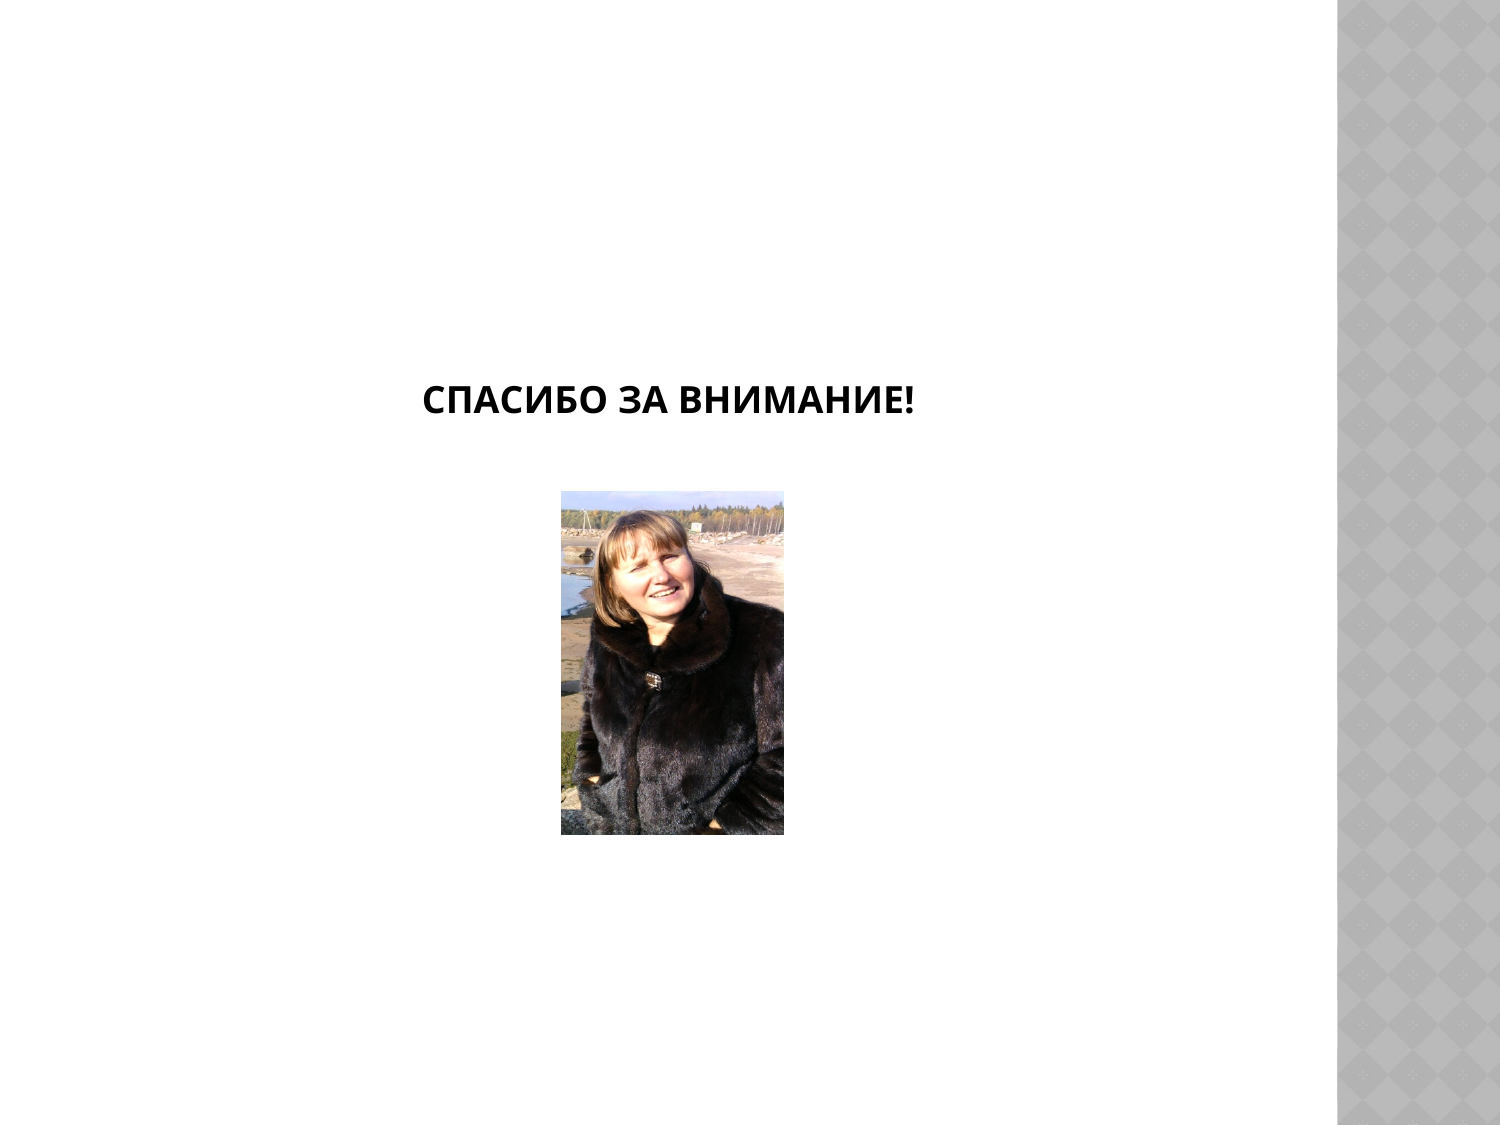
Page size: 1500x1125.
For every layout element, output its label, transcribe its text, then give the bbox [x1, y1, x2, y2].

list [560, 491, 798, 836]
title Спасибо за внимание! [75, 52, 1263, 421]
